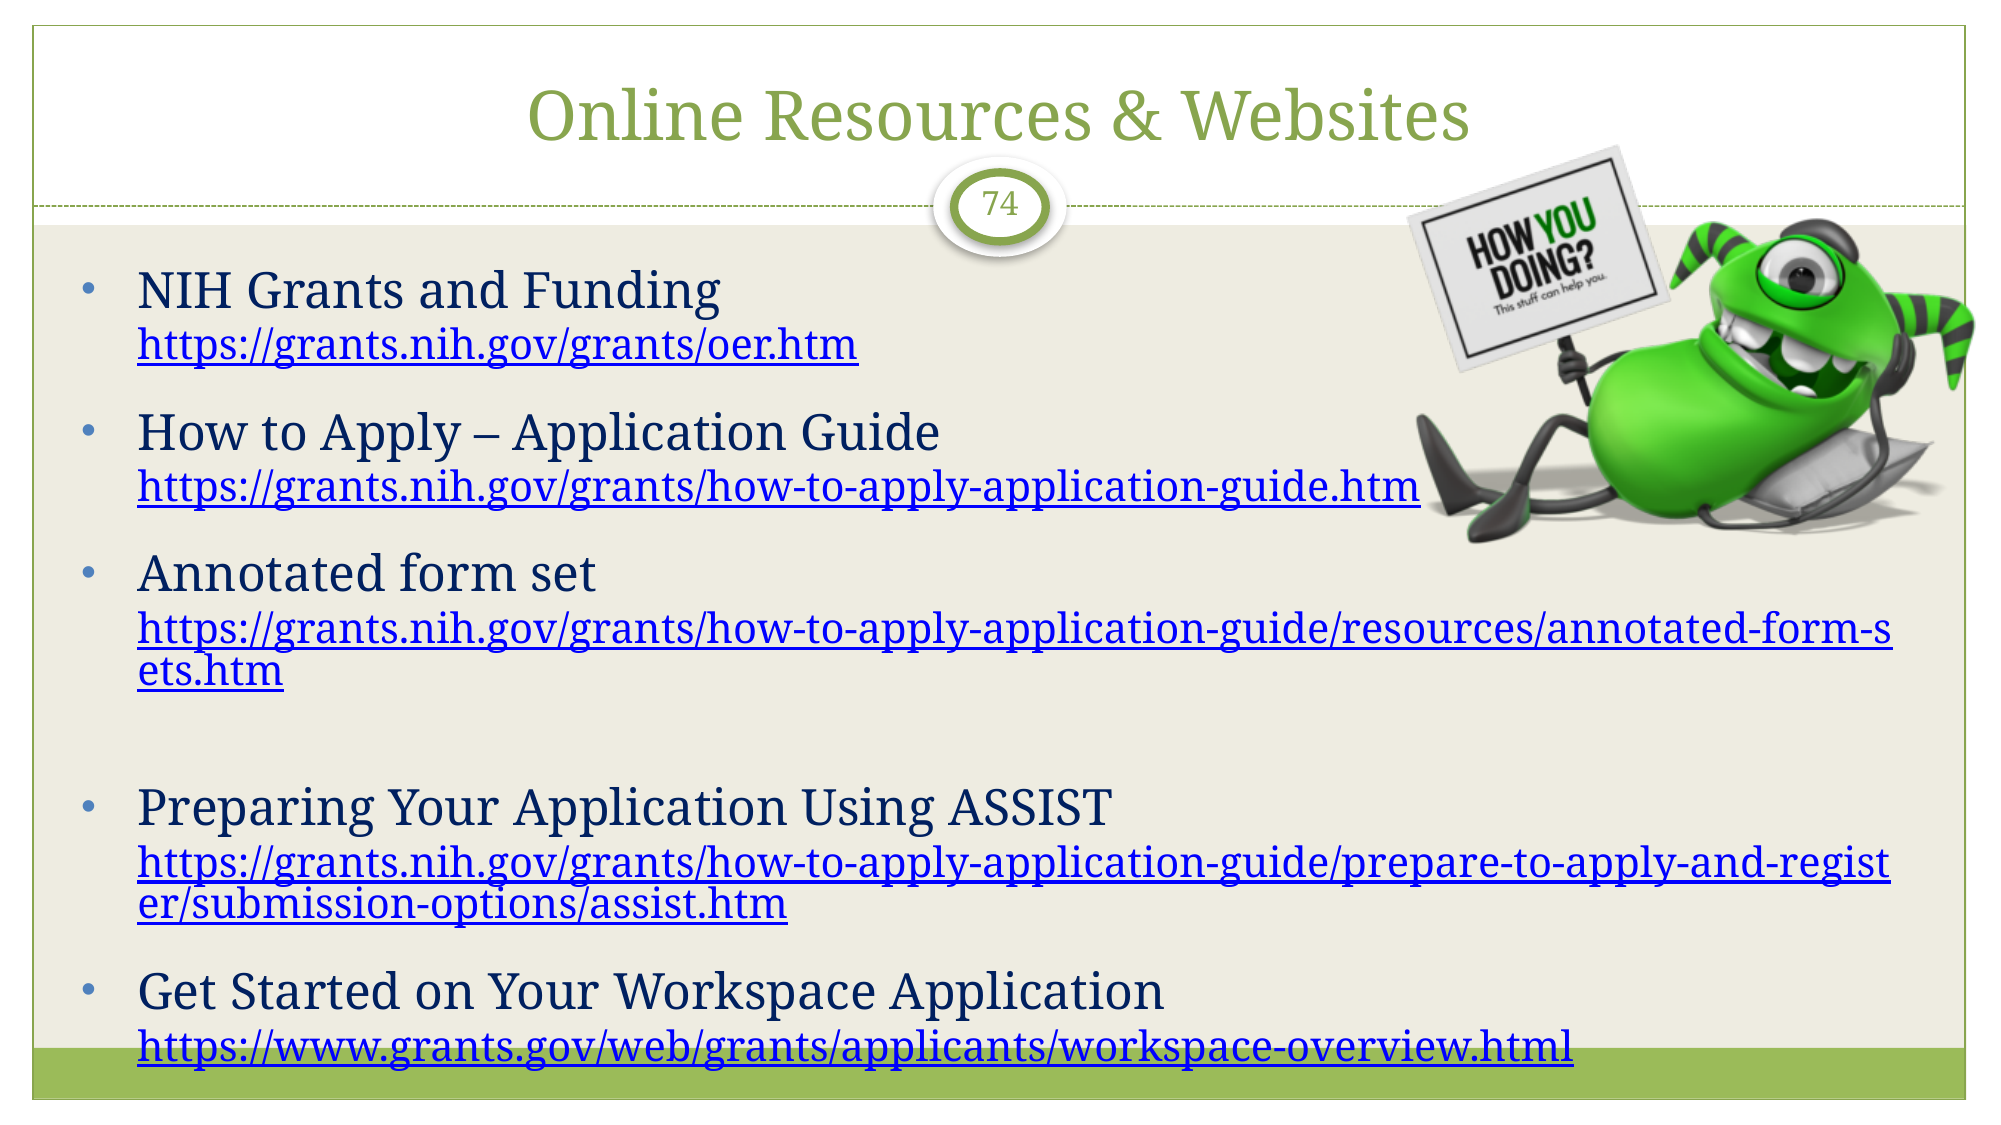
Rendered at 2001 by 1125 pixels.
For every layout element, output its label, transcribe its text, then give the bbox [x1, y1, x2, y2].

title Online Resources & Websites [65, 37, 1933, 162]
picture [1312, 124, 2000, 587]
slide_number 74 [950, 168, 1050, 241]
list NIH Grants and Funding https://grants.nih.gov/grants/oer.htm How to Apply – Application Guide https://grants.nih.gov/grants/how-to-apply-application-guide.htm Annotated form set https://grants.nih.gov/grants/how-to-apply-application-guide/resources/annotated-form-sets.htm Preparing Your Application Using ASSIST https://grants.nih.gov/grants/how-to-apply-application-guide/prepare-to-apply-and-register/submission-options/assist.htm Get Started on Your Workspace Application https://www.grants.gov/web/grants/applicants/workspace-overview.html [65, 250, 1927, 1063]
